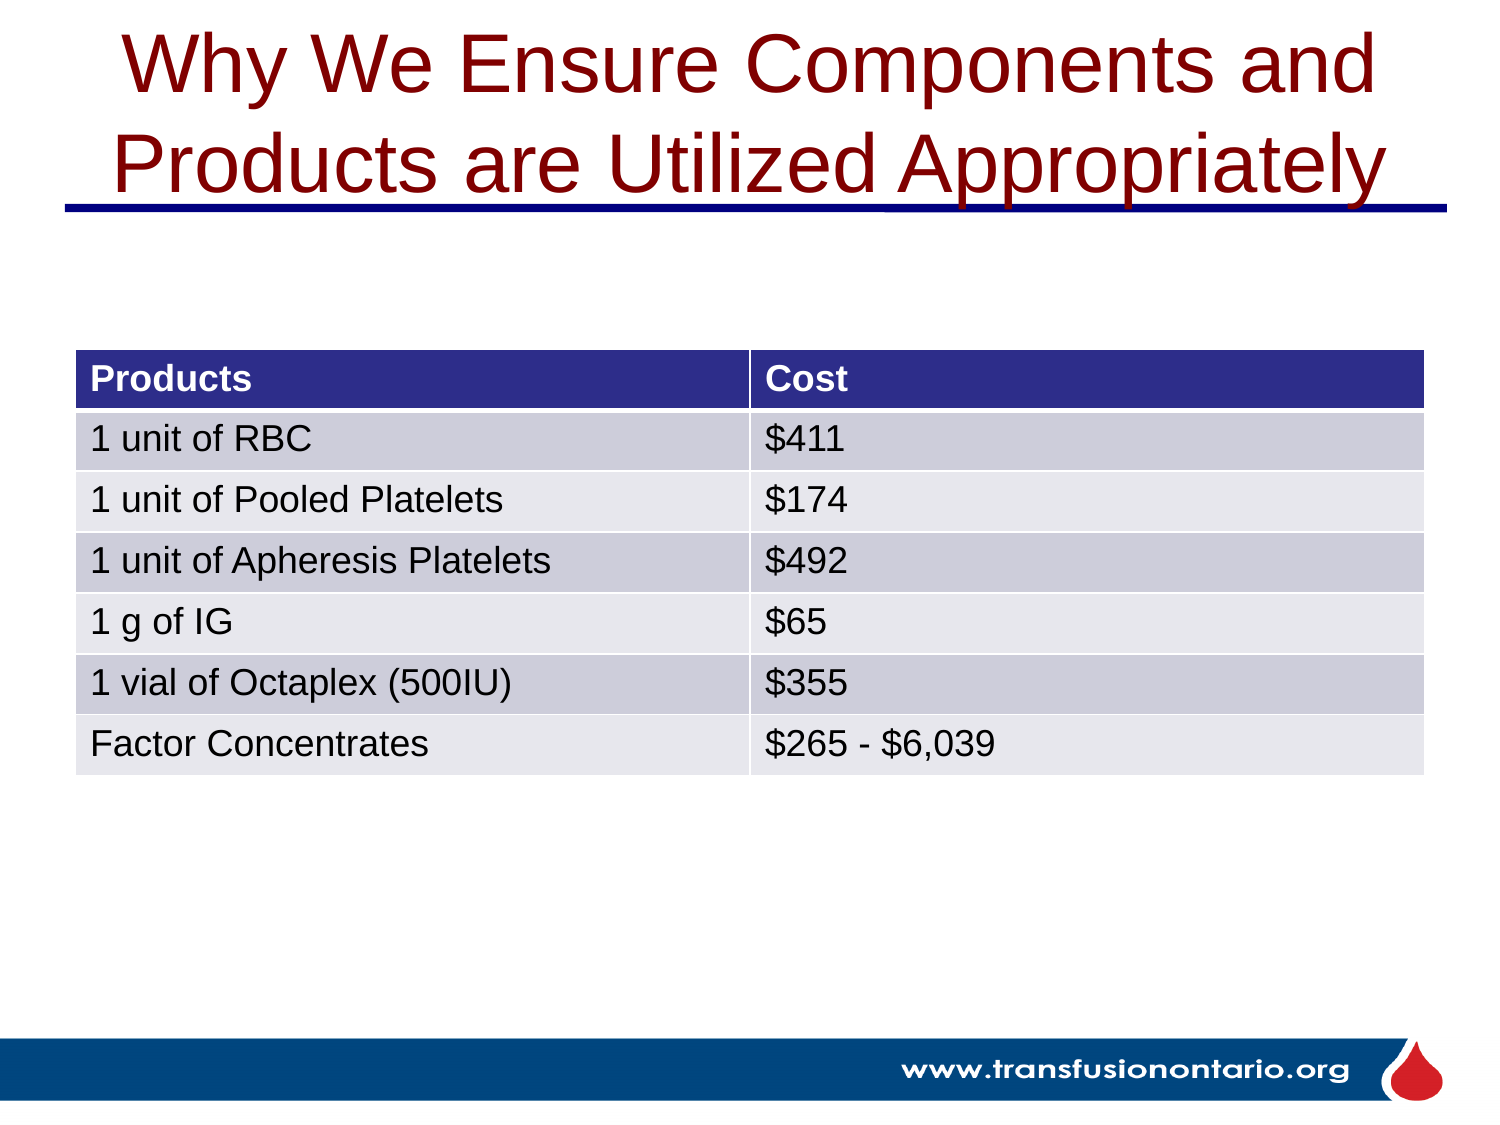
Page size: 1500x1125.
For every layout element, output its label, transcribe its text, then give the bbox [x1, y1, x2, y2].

table_cell 1 g of IG [76, 594, 749, 653]
table_cell 1 unit of RBC [76, 413, 749, 470]
table_cell Factor Concentrates [76, 715, 749, 775]
picture [0, 1034, 1500, 1125]
table_cell $411 [751, 413, 1424, 470]
table_header Cost [751, 350, 1424, 408]
table_cell 1 vial of Octaplex (500IU) [76, 655, 749, 714]
table_header Products [76, 350, 749, 408]
title Why We Ensure Components and Products are Utilized Appropriately [41, 15, 1459, 204]
table_cell $174 [751, 472, 1424, 531]
table_cell $65 [751, 594, 1424, 653]
table_cell $492 [751, 533, 1424, 592]
table_cell $265 - $6,039 [751, 715, 1424, 775]
table_cell 1 unit of Pooled Platelets [76, 472, 749, 531]
table_cell $355 [751, 655, 1424, 714]
table_cell 1 unit of Apheresis Platelets [76, 533, 749, 592]
